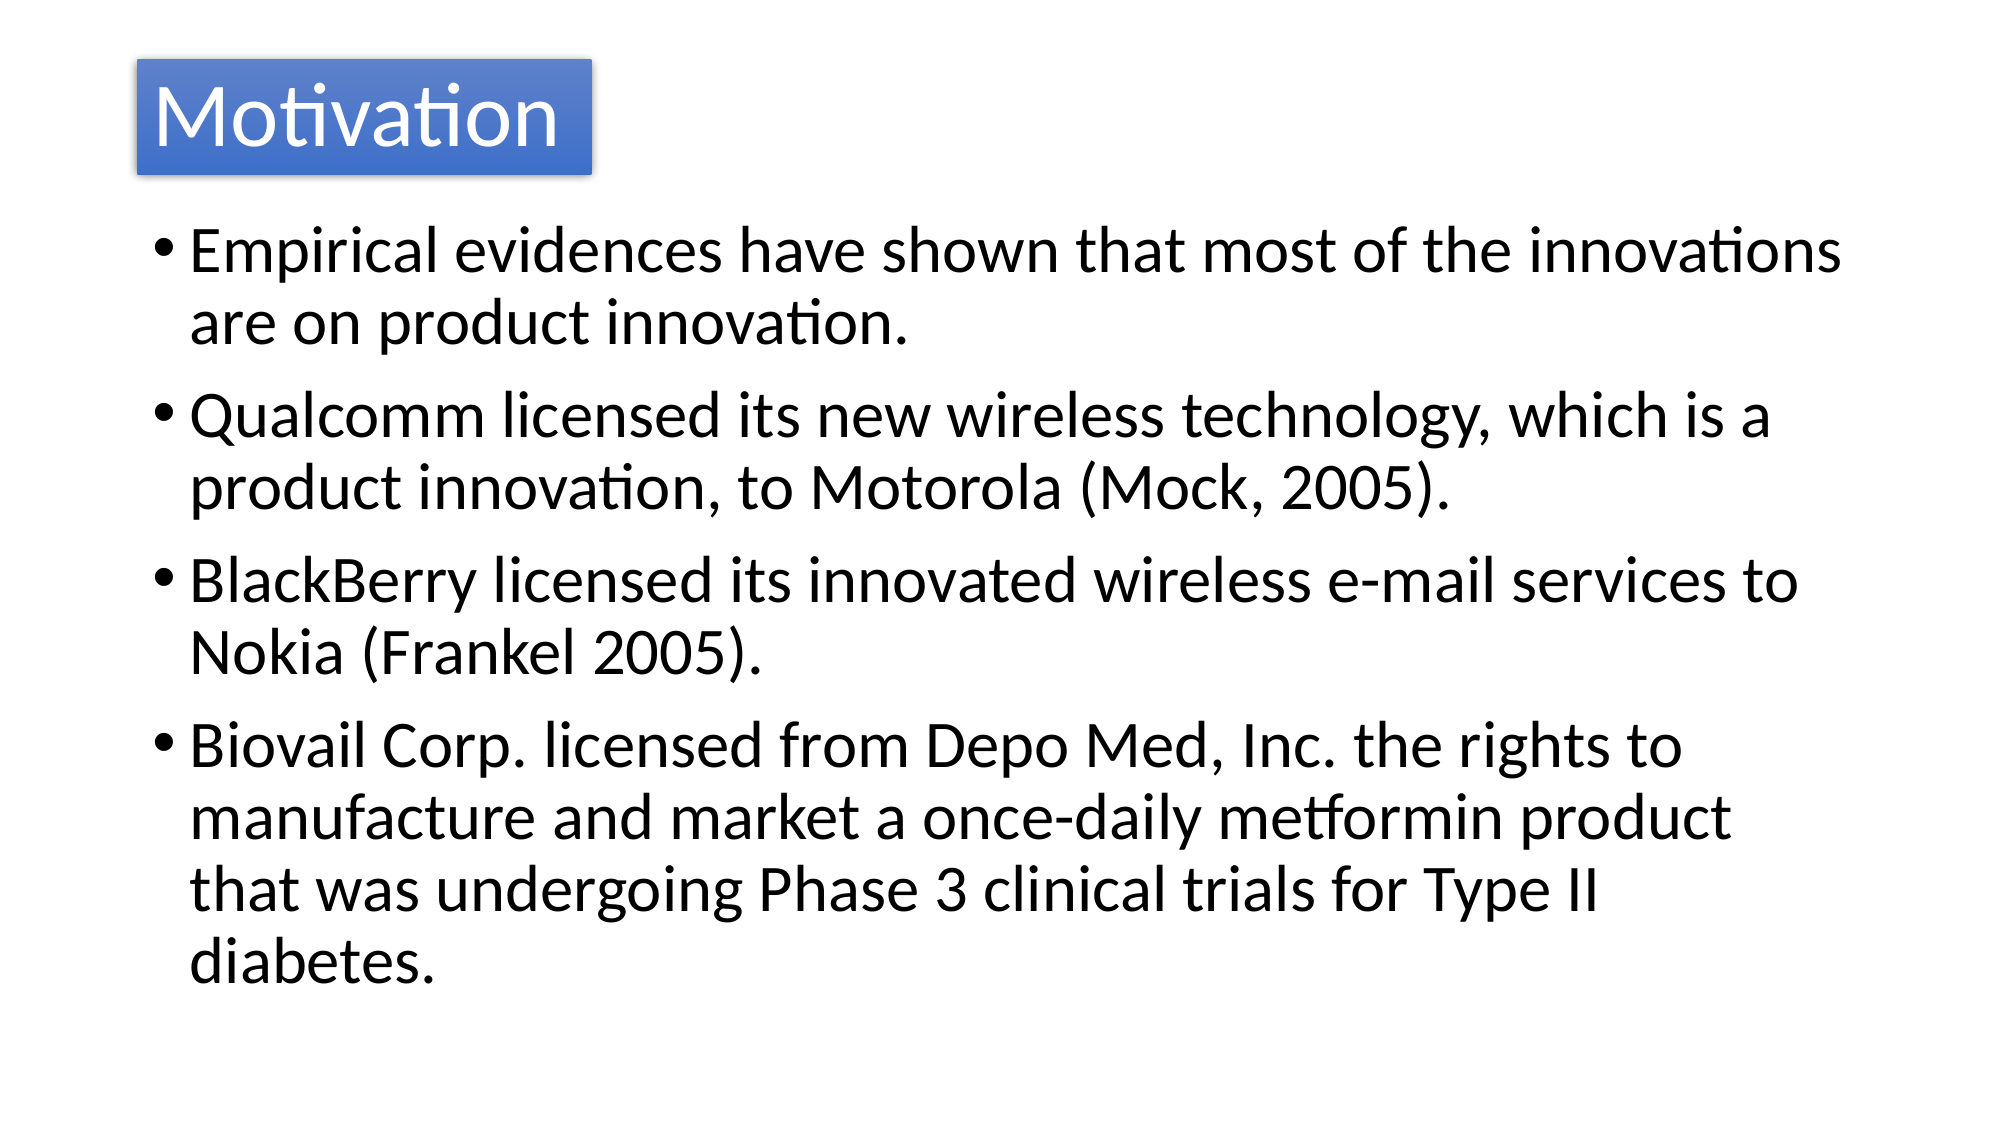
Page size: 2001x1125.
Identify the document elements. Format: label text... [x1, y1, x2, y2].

title Motivation [137, 59, 592, 175]
list Empirical evidences have shown that most of the innovations are on product innovation. Qualcomm licensed its new wireless technology, which is a product innovation, to Motorola (Mock, 2005). BlackBerry licensed its innovated wireless e-mail services to Nokia (Frankel 2005). Biovail Corp. licensed from Depo Med, Inc. the rights to manufacture and market a once-daily metformin product that was undergoing Phase 3 clinical trials for Type II diabetes. [137, 207, 1863, 1014]
